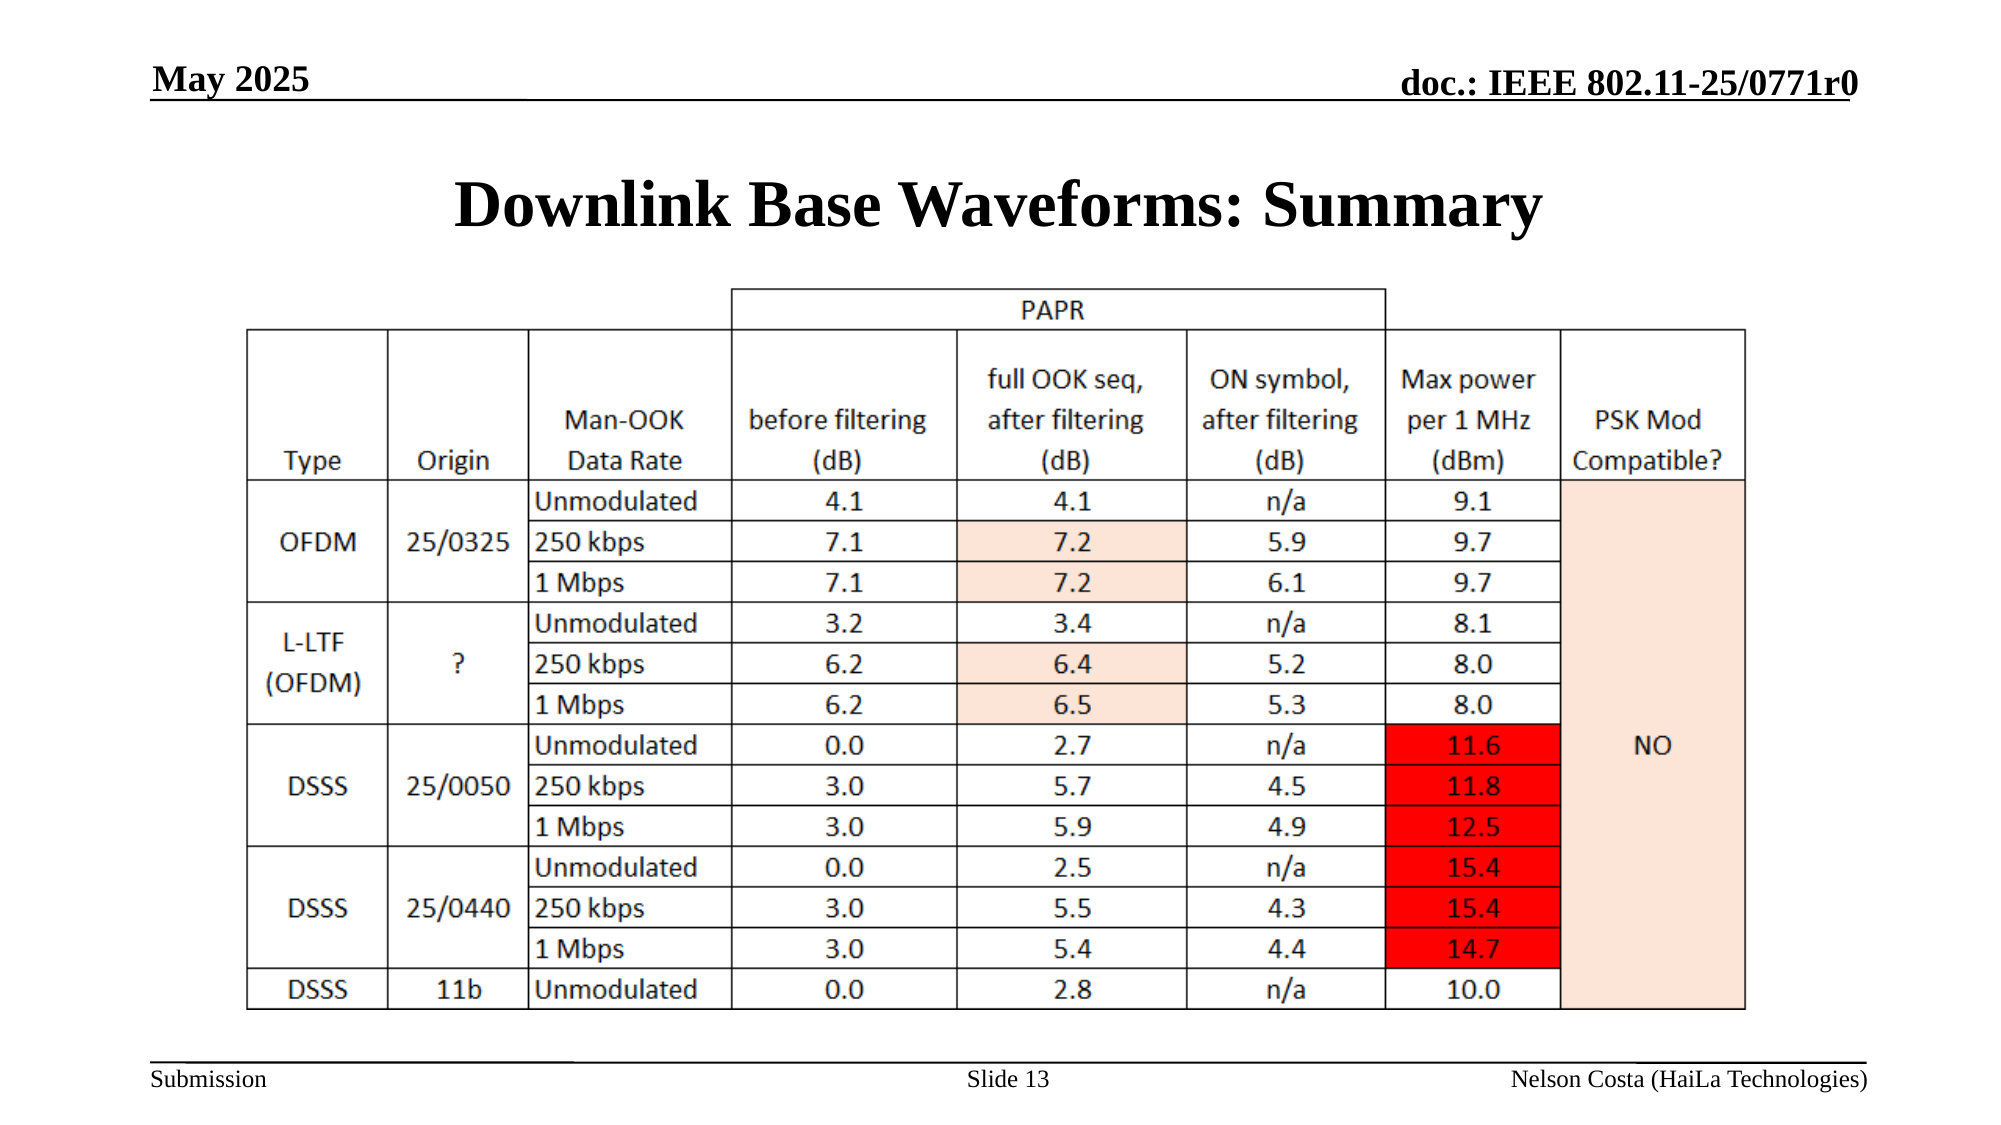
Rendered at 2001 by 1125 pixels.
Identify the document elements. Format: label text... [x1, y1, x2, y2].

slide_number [152, 54, 563, 100]
slide_number Slide 13 [950, 1061, 1067, 1123]
picture [245, 286, 1754, 1010]
title Downlink Base Waveforms: Summary [149, 112, 1850, 288]
footer Nelson Costa (HaiLa Technologies) [1171, 1061, 1869, 1093]
